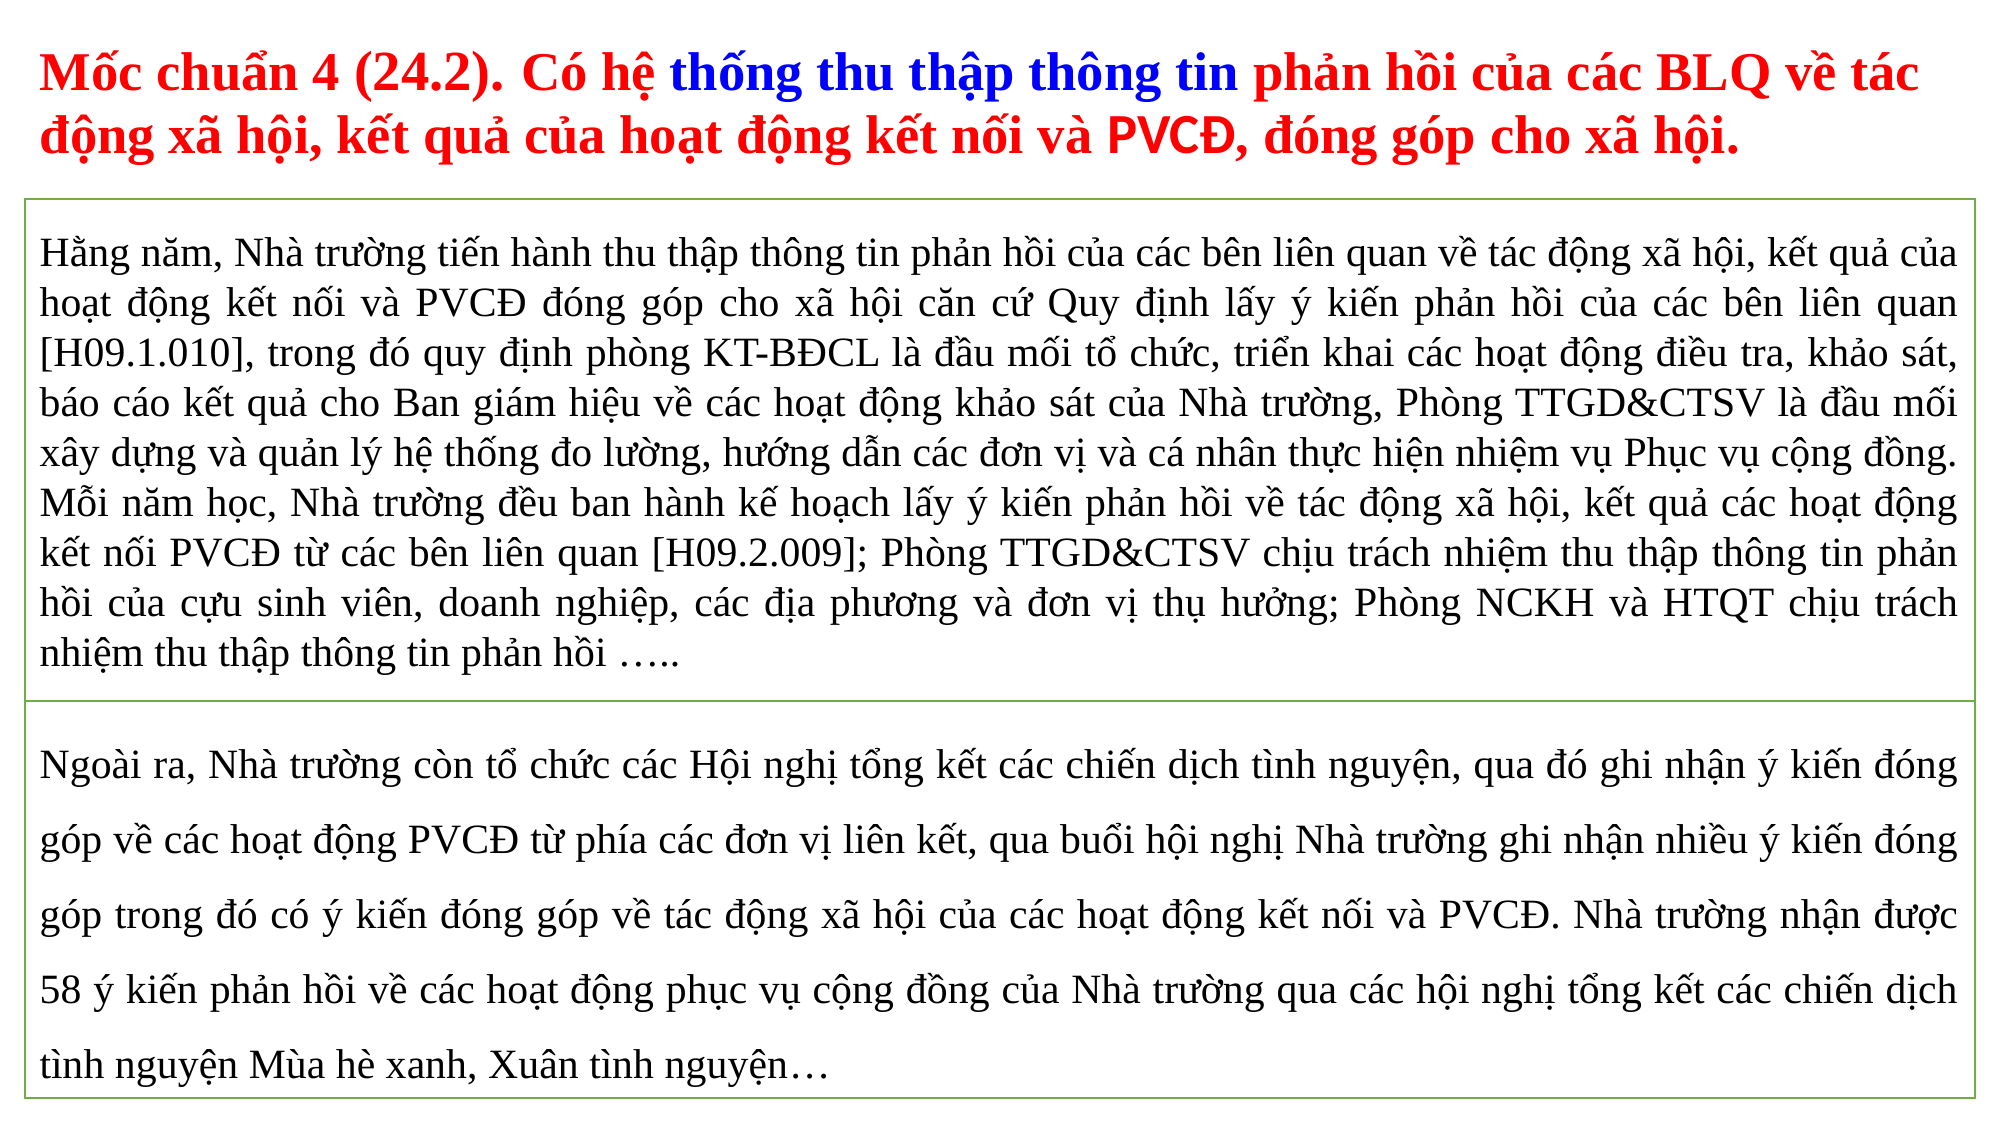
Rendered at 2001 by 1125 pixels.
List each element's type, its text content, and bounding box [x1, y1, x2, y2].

text_box Ngoài ra, Nhà trường còn tổ chức các Hội nghị tổng kết các chiến dịch tình nguyện, qua đó ghi nhận ý kiến đóng góp về các hoạt động PVCĐ từ phía các đơn vị liên kết, qua buổi hội nghị Nhà trường ghi nhận nhiều ý kiến đóng góp trong đó có ý kiến đóng góp về tác động xã hội của các hoạt động kết nối và PVCĐ. Nhà trường nhận được 58 ý kiến phản hồi về các hoạt động phục vụ cộng đồng của Nhà trường qua các hội nghị tổng kết các chiến dịch tình nguyện Mùa hè xanh, Xuân tình nguyện… [24, 700, 1976, 1099]
title Mốc chuẩn 4 (24.2). Có hệ thống thu thập thông tin phản hồi của các BLQ về tác động xã hội, kết quả của hoạt động kết nối và PVCĐ, đóng góp cho xã hội. [24, 27, 1975, 198]
text_box Hằng năm, Nhà trường tiến hành thu thập thông tin phản hồi của các bên liên quan về tác động xã hội, kết quả của hoạt động kết nối và PVCĐ đóng góp cho xã hội căn cứ Quy định lấy ý kiến phản hồi của các bên liên quan [H09.1.010], trong đó quy định phòng KT-BĐCL là đầu mối tổ chức, triển khai các hoạt động điều tra, khảo sát, báo cáo kết quả cho Ban giám hiệu về các hoạt động khảo sát của Nhà trường, Phòng TTGD&CTSV là đầu mối xây dựng và quản lý hệ thống đo lường, hướng dẫn các đơn vị và cá nhân thực hiện nhiệm vụ Phục vụ cộng đồng. Mỗi năm học, Nhà trường đều ban hành kế hoạch lấy ý kiến phản hồi về tác động xã hội, kết quả các hoạt động kết nối PVCĐ từ các bên liên quan [H09.2.009]; Phòng TTGD&CTSV chịu trách nhiệm thu thập thông tin phản hồi của cựu sinh viên, doanh nghiệp, các địa phương và đơn vị thụ hưởng; Phòng NCKH và HTQT chịu trách nhiệm thu thập thông tin phản hồi ….. [24, 198, 1976, 700]
